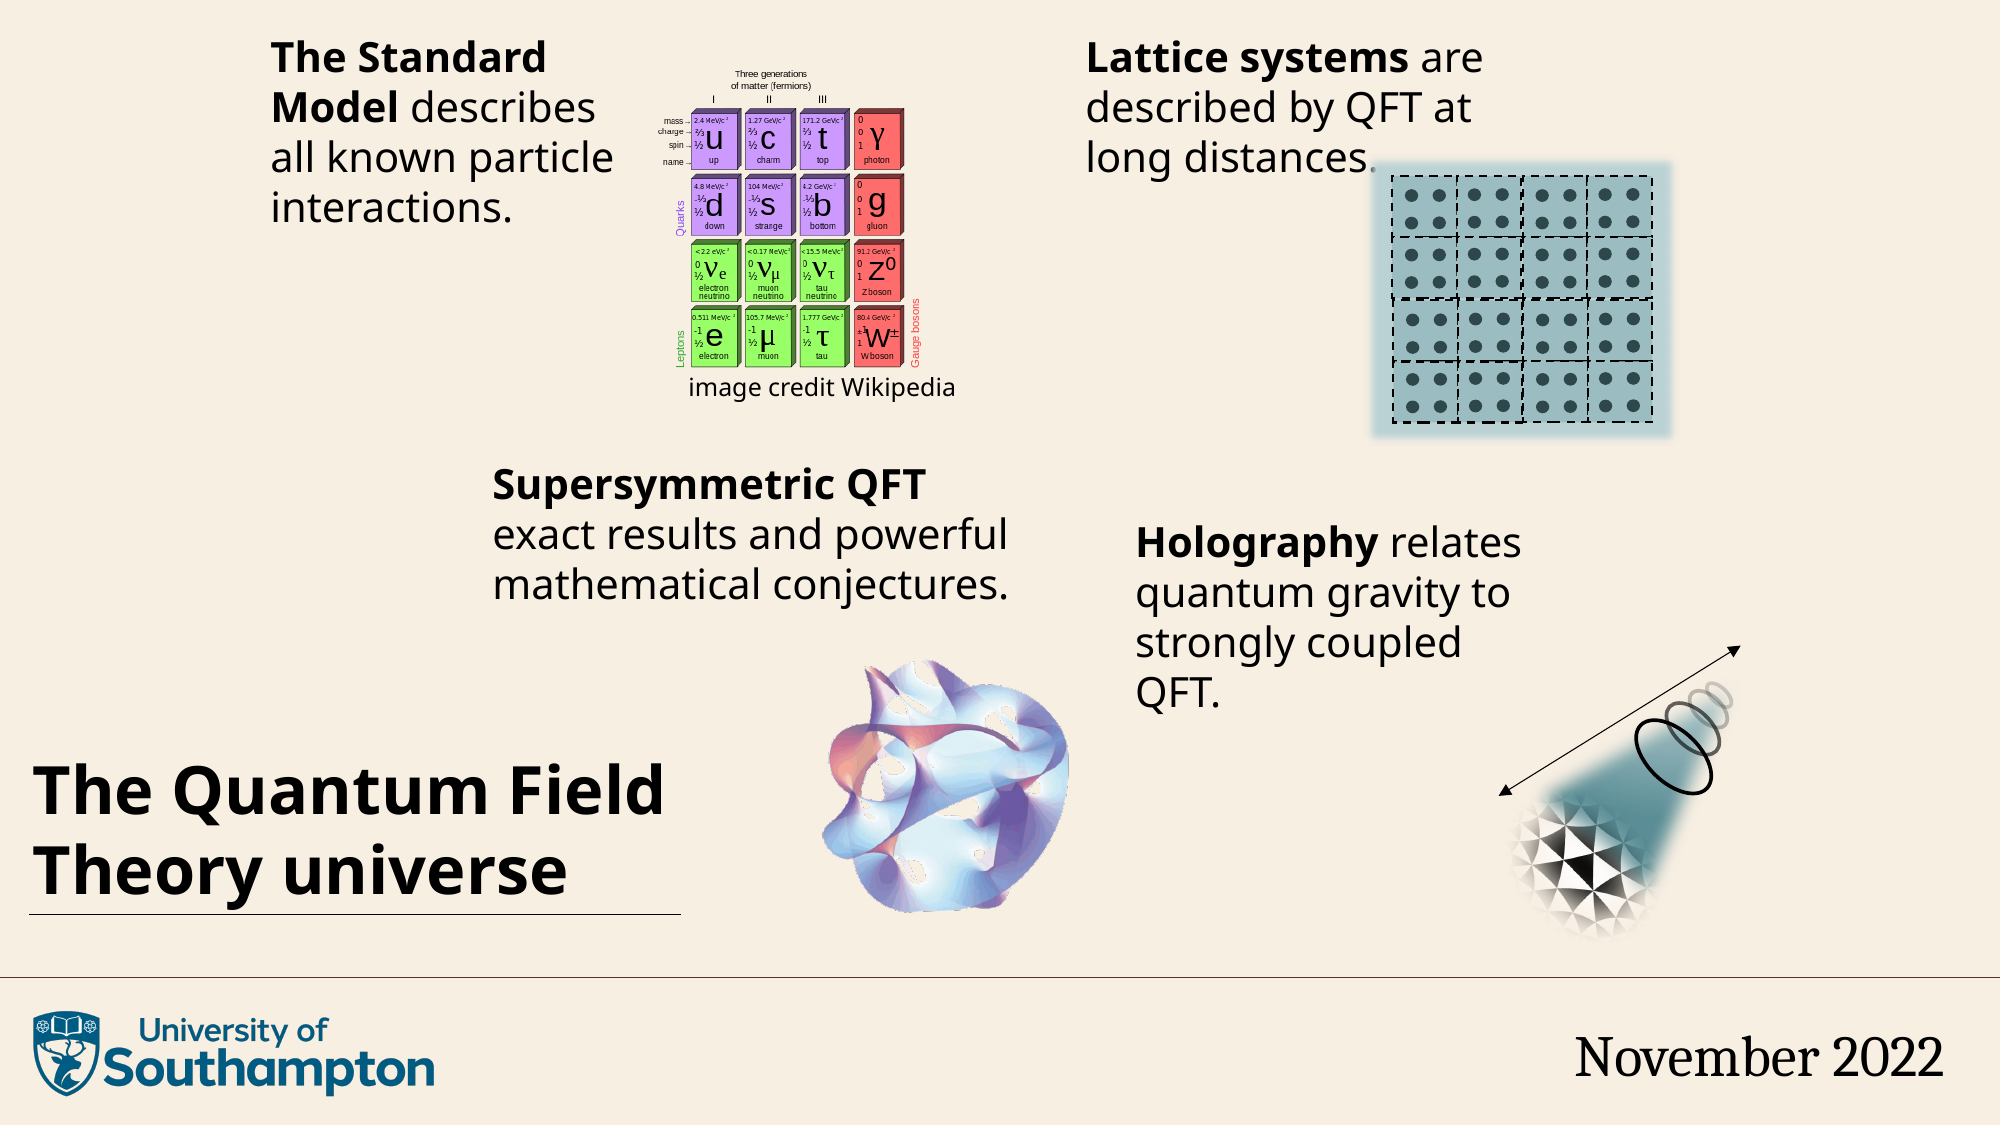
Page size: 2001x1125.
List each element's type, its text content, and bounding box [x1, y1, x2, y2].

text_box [255, 23, 1865, 950]
text_box The Quantum Field Theory universe [17, 740, 255, 915]
text_box November 2022 [1559, 1010, 1999, 1096]
picture [29, 1008, 434, 1099]
